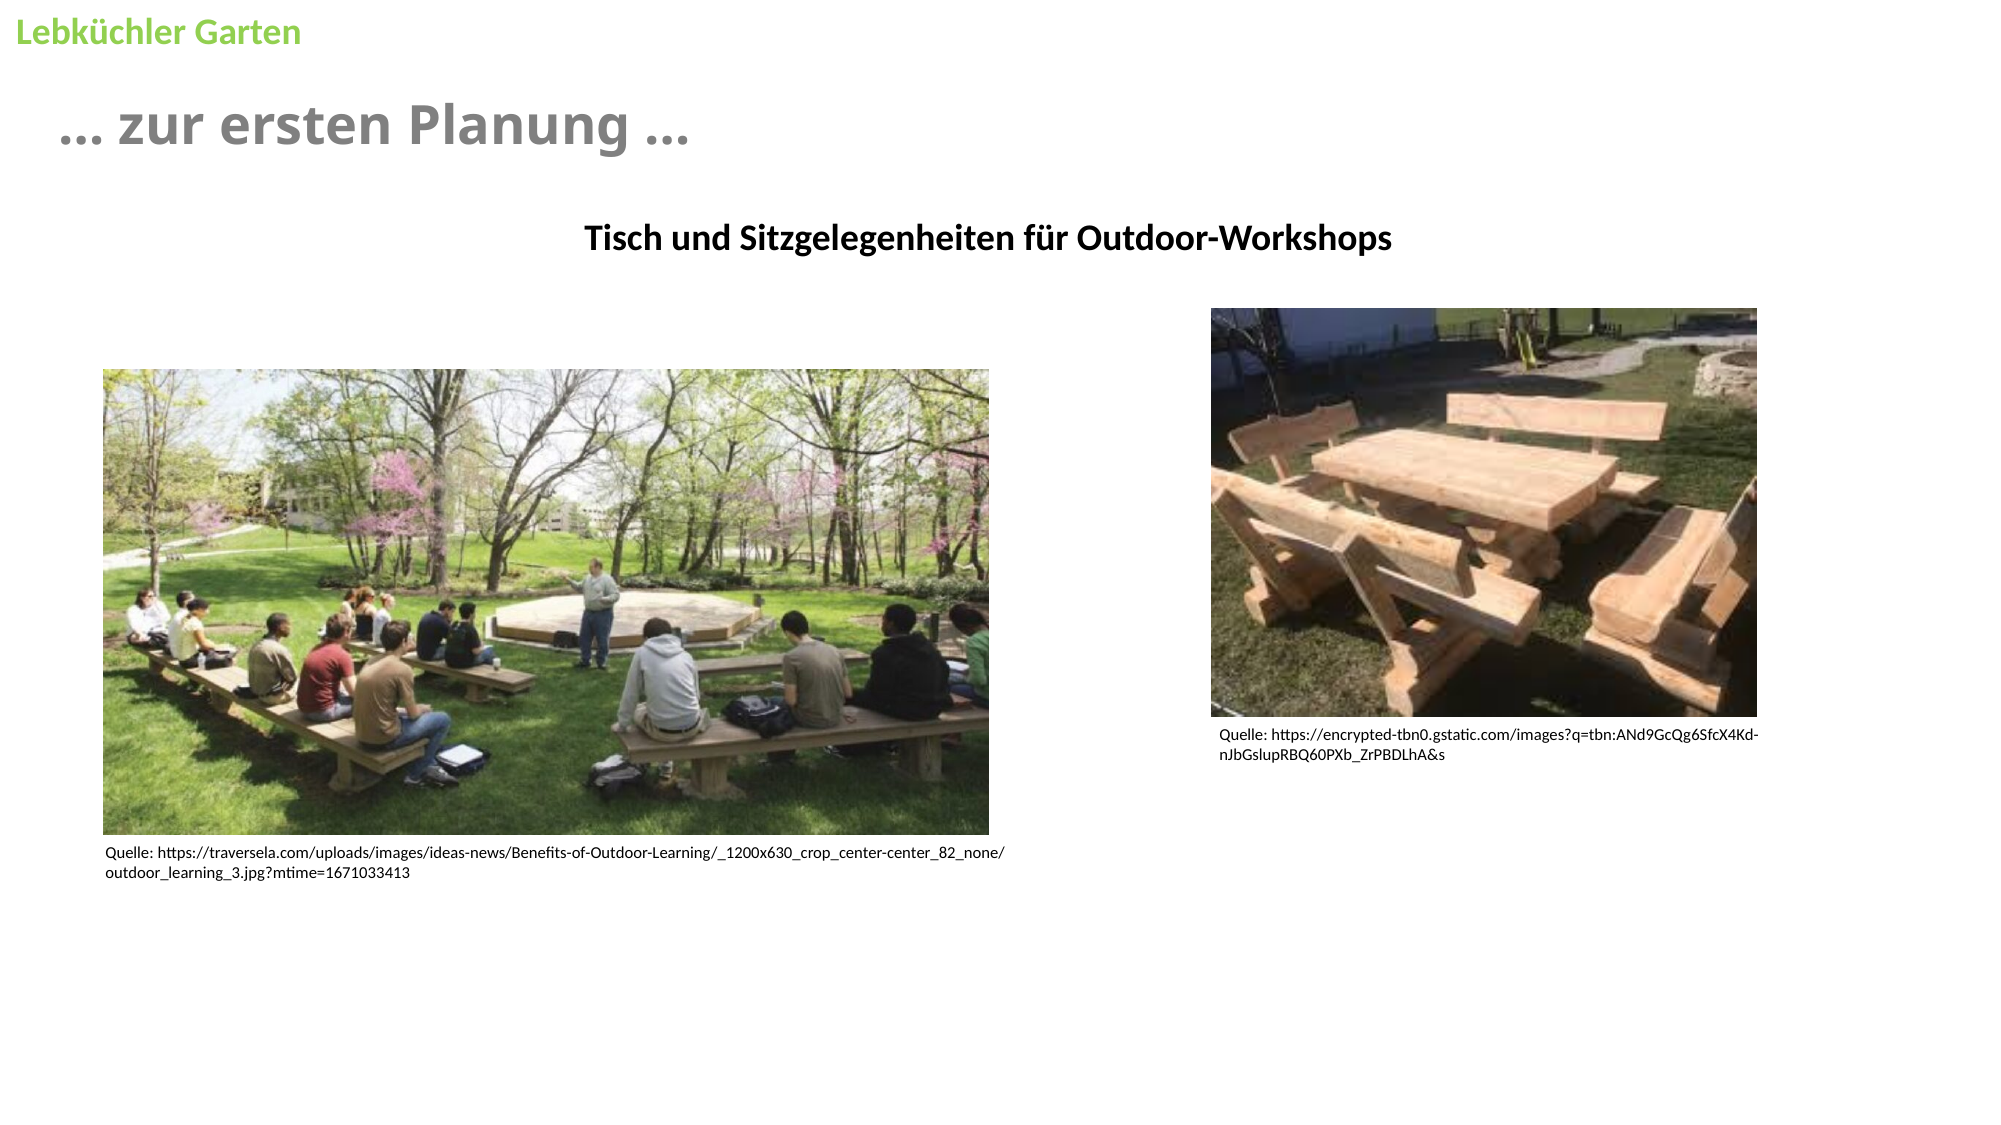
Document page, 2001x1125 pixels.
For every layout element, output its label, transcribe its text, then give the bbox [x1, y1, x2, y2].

text_box Quelle: https://encrypted-tbn0.gstatic.com/images?q=tbn:ANd9GcQg6SfcX4Kd-nJbGslupRBQ60PXb_ZrPBDLhA&s [1204, 716, 1939, 771]
text_box Lebküchler Garten [1, 0, 326, 60]
picture [1211, 308, 1757, 717]
text_box Tisch und Sitzgelegenheiten für Outdoor-Workshops [569, 205, 1409, 266]
text_box … zur ersten Planung … [43, 33, 772, 164]
picture [103, 369, 989, 835]
text_box Quelle: https://traversela.com/uploads/images/ideas-news/Benefits-of-Outdoor-Learning/_1200x630_crop_center-center_82_none/outdoor_learning_3.jpg?mtime=1671033413 [90, 834, 1091, 889]
